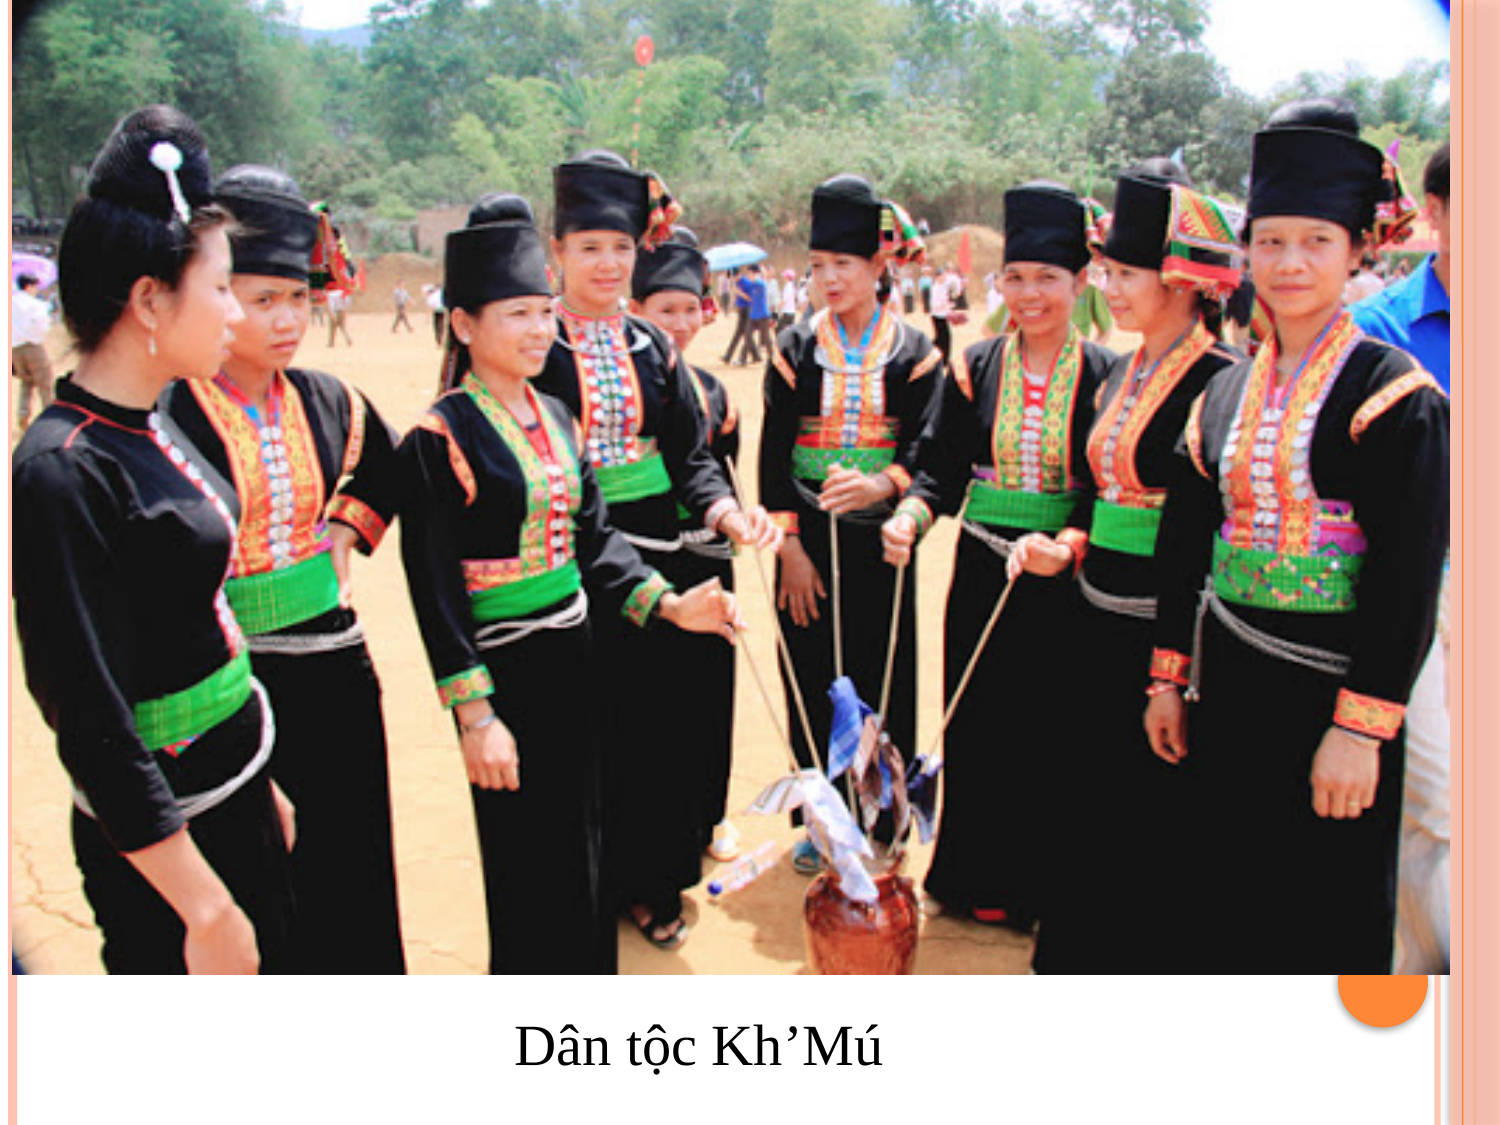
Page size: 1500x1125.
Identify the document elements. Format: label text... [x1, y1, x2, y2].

text_box Dân tộc Kh’Mú [500, 999, 1200, 1085]
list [11, 0, 1451, 976]
